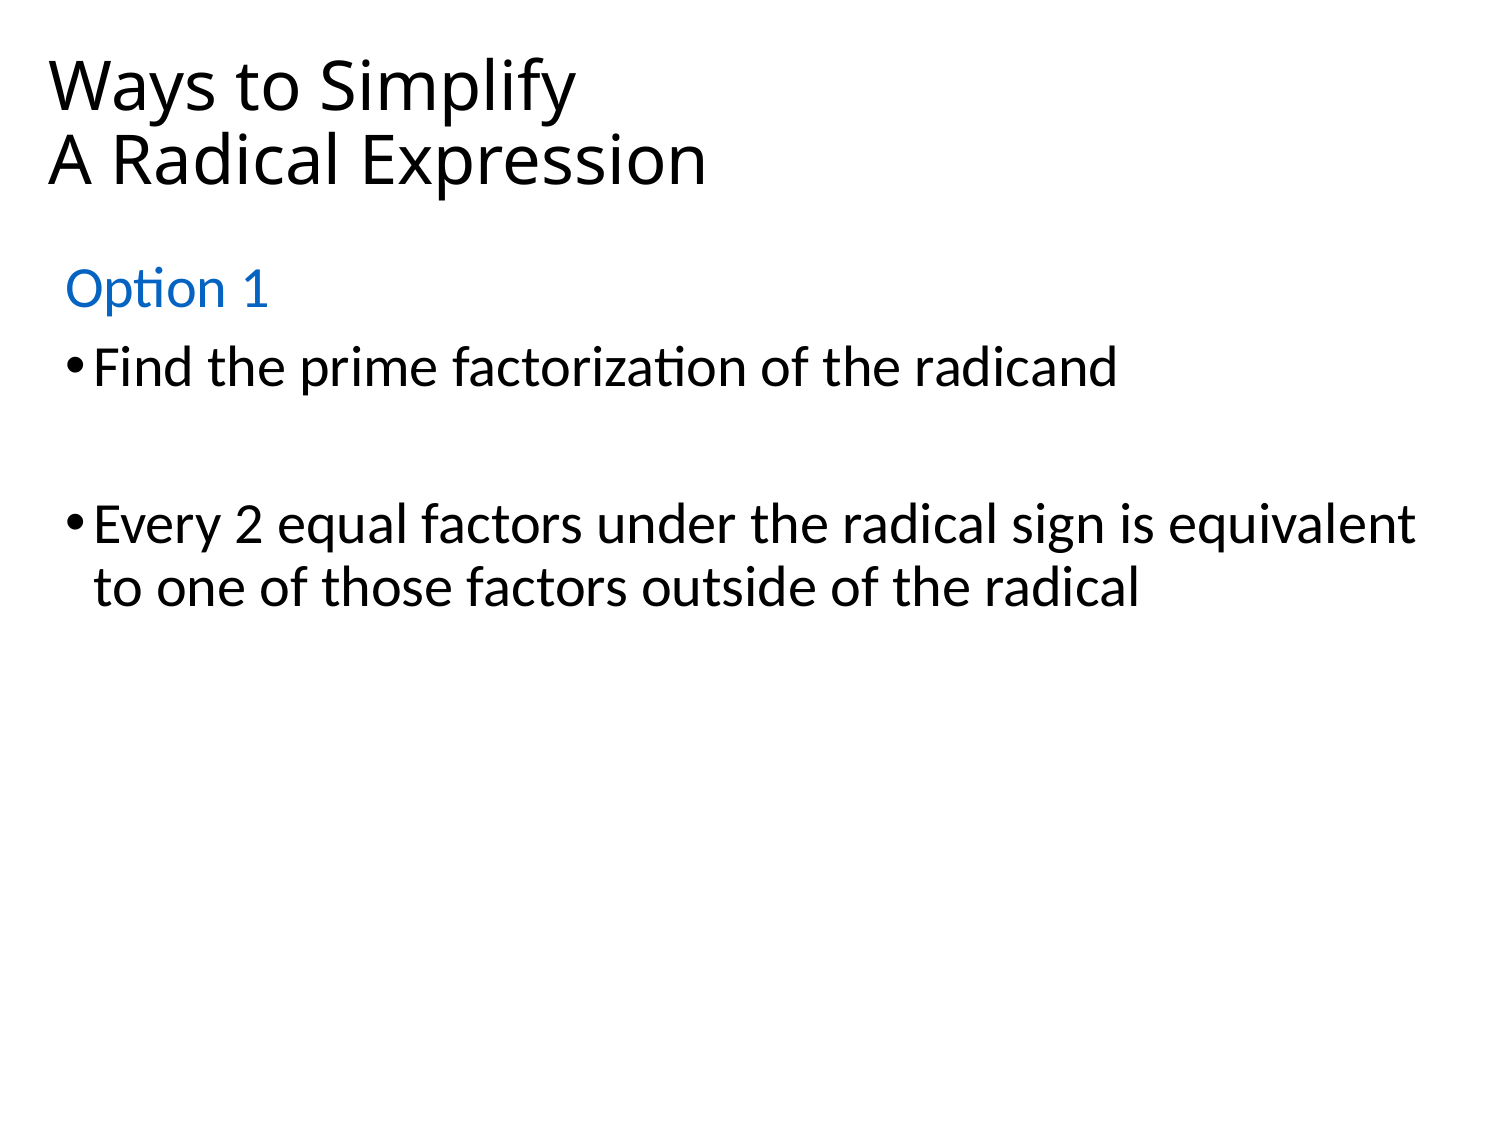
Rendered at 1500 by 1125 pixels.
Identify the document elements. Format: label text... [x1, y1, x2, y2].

list Option 1 Find the prime factorization of the radicand Every 2 equal factors under the radical sign is equivalent to one of those factors outside of the radical [50, 249, 1463, 1088]
title Ways to Simplify A Radical Expression [34, 24, 1500, 225]
